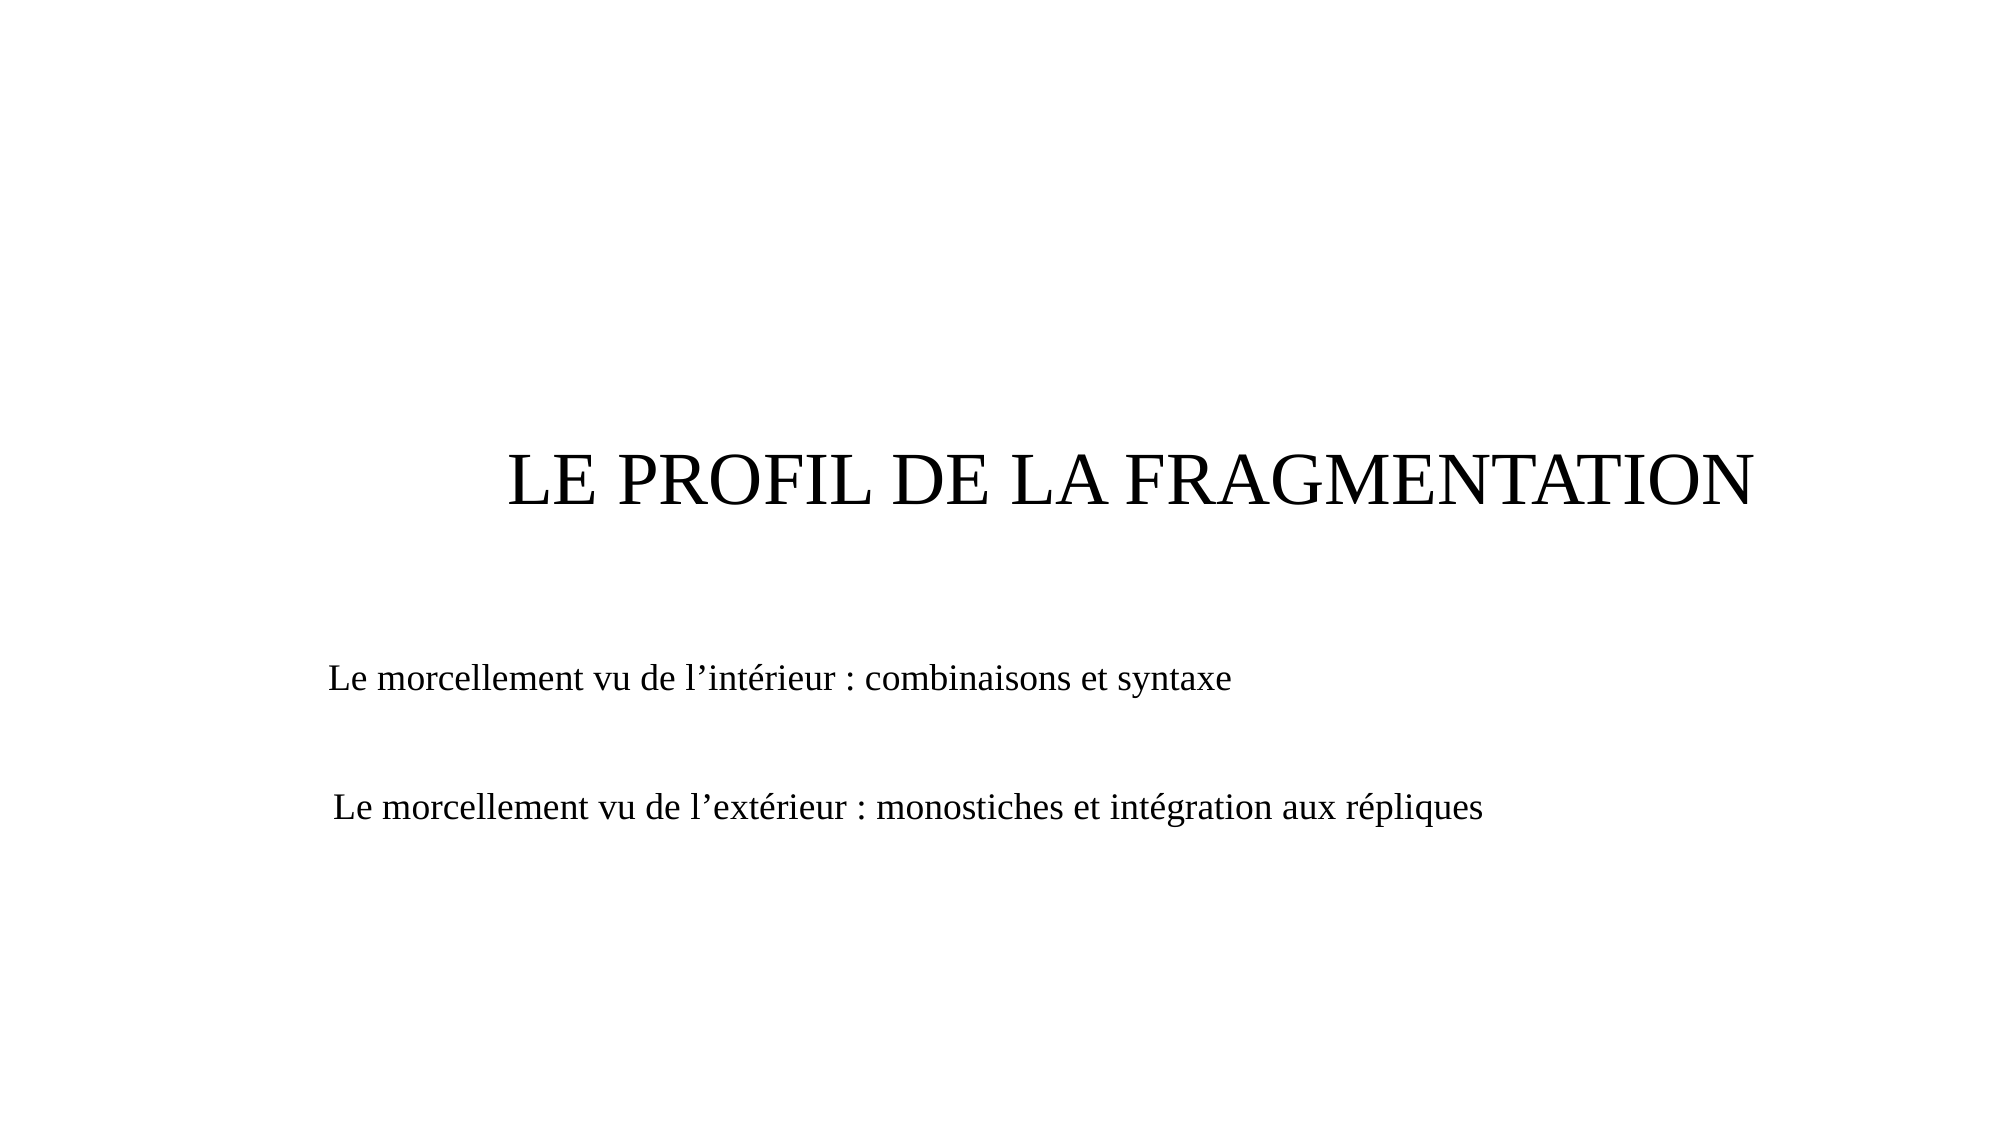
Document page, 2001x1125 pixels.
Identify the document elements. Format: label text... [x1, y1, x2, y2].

text_box Le morcellement vu de l’intérieur : combinaisons et syntaxe [313, 645, 1249, 705]
text_box Le morcellement vu de l’extérieur : monostiches et intégration aux répliques [318, 774, 1501, 835]
text_box LE PROFIL DE LA FRAGMENTATION [492, 422, 1772, 527]
